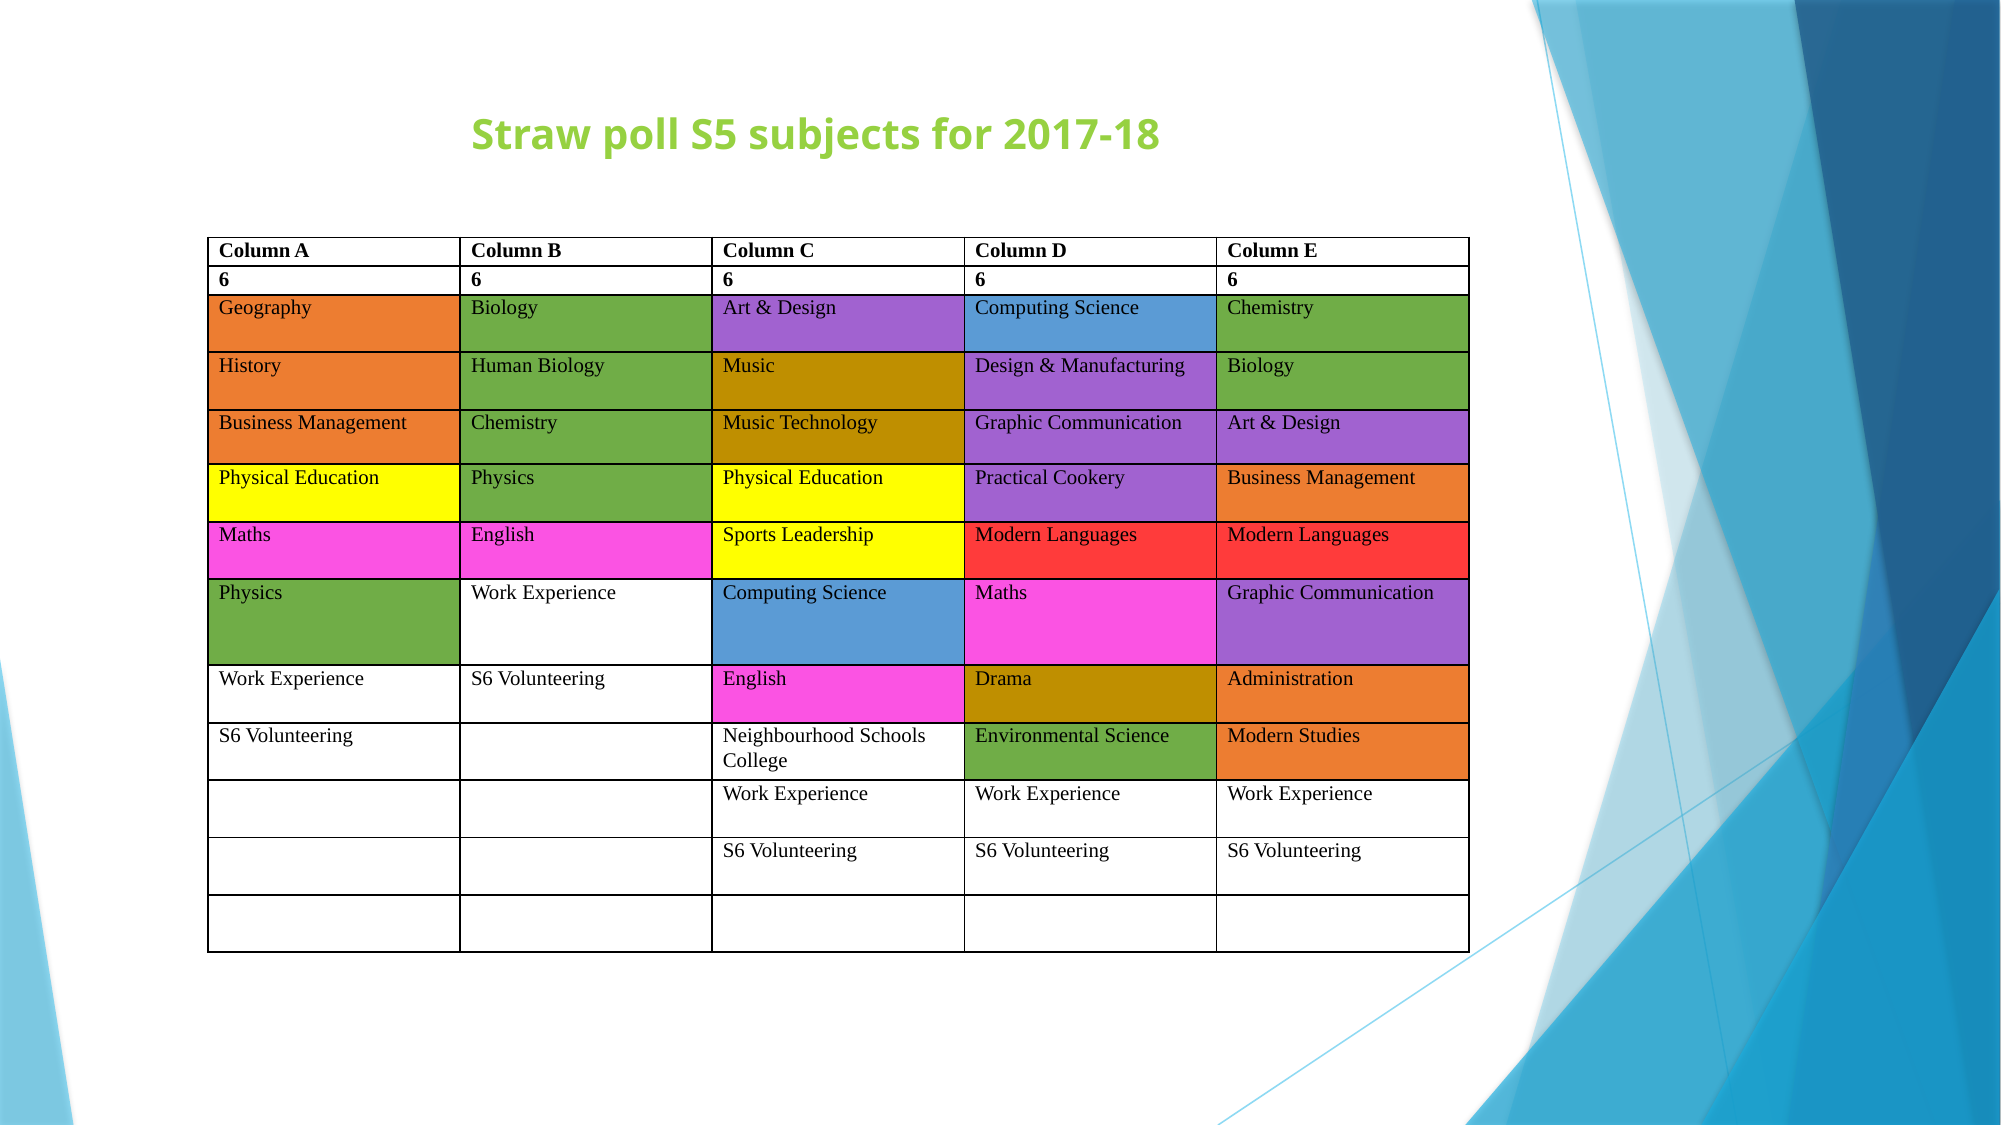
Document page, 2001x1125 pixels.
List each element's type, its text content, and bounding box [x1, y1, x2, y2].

table_cell Maths [209, 523, 459, 578]
table_header Column E [1217, 238, 1468, 265]
table_cell Modern Languages [1217, 523, 1468, 578]
table_cell Physics [209, 580, 459, 664]
title Straw poll S5 subjects for 2017-18 [111, 99, 1522, 317]
table_cell [965, 896, 1216, 951]
table_cell S6 Volunteering [461, 666, 711, 722]
table_cell Graphic Communication [965, 411, 1216, 463]
table_cell Chemistry [461, 411, 711, 463]
table_cell Work Experience [965, 781, 1216, 837]
table_cell Work Experience [713, 781, 964, 837]
table_cell Practical Cookery [965, 465, 1216, 521]
table_cell S6 Volunteering [209, 724, 459, 779]
table_cell Environmental Science [965, 724, 1216, 779]
table_header Column C [713, 238, 964, 265]
table_cell S6 Volunteering [965, 838, 1216, 894]
table_cell Geography [209, 296, 459, 351]
table_cell Modern Studies [1217, 724, 1468, 779]
table_cell [461, 838, 711, 894]
table_header Column B [461, 238, 711, 265]
table_cell 6 [965, 267, 1216, 294]
table_cell Chemistry [1217, 296, 1468, 351]
table_cell Biology [461, 296, 711, 351]
table_cell Neighbourhood Schools College [713, 724, 964, 779]
table_cell Art & Design [713, 296, 964, 351]
table_cell [209, 896, 459, 951]
table_cell Work Experience [209, 666, 459, 722]
table_cell Work Experience [461, 580, 711, 664]
table_cell [209, 781, 459, 837]
table_cell [461, 896, 711, 951]
table_cell Physical Education [713, 465, 964, 521]
table_cell Drama [965, 666, 1216, 722]
table_cell 6 [209, 267, 459, 294]
table_cell [209, 838, 459, 894]
table_cell 6 [713, 267, 964, 294]
table_cell English [713, 666, 964, 722]
table_cell [1217, 896, 1468, 951]
table_cell [713, 896, 964, 951]
table_cell Maths [965, 580, 1216, 664]
table_cell Work Experience [1217, 781, 1468, 837]
table_cell Physics [461, 465, 711, 521]
table_cell Graphic Communication [1217, 580, 1468, 664]
table_cell English [461, 523, 711, 578]
table_cell Business Management [209, 411, 459, 463]
table_cell Human Biology [461, 353, 711, 409]
table_cell S6 Volunteering [1217, 838, 1468, 894]
table_cell Art & Design [1217, 411, 1468, 463]
table_cell Administration [1217, 666, 1468, 722]
table_cell Music Technology [713, 411, 964, 463]
table_cell Computing Science [965, 296, 1216, 351]
table_cell [461, 781, 711, 837]
table_cell Business Management [1217, 465, 1468, 521]
table_cell Biology [1217, 353, 1468, 409]
table_cell Computing Science [713, 580, 964, 664]
table_cell History [209, 353, 459, 409]
table_cell 6 [1217, 267, 1468, 294]
table_cell Modern Languages [965, 523, 1216, 578]
table_header Column A [209, 238, 459, 265]
table_cell [461, 724, 711, 779]
table_cell S6 Volunteering [713, 838, 964, 894]
table_header Column D [965, 238, 1216, 265]
table_cell 6 [461, 267, 711, 294]
table_cell Physical Education [209, 465, 459, 521]
table_cell Design & Manufacturing [965, 353, 1216, 409]
table_cell Sports Leadership [713, 523, 964, 578]
table_cell Music [713, 353, 964, 409]
